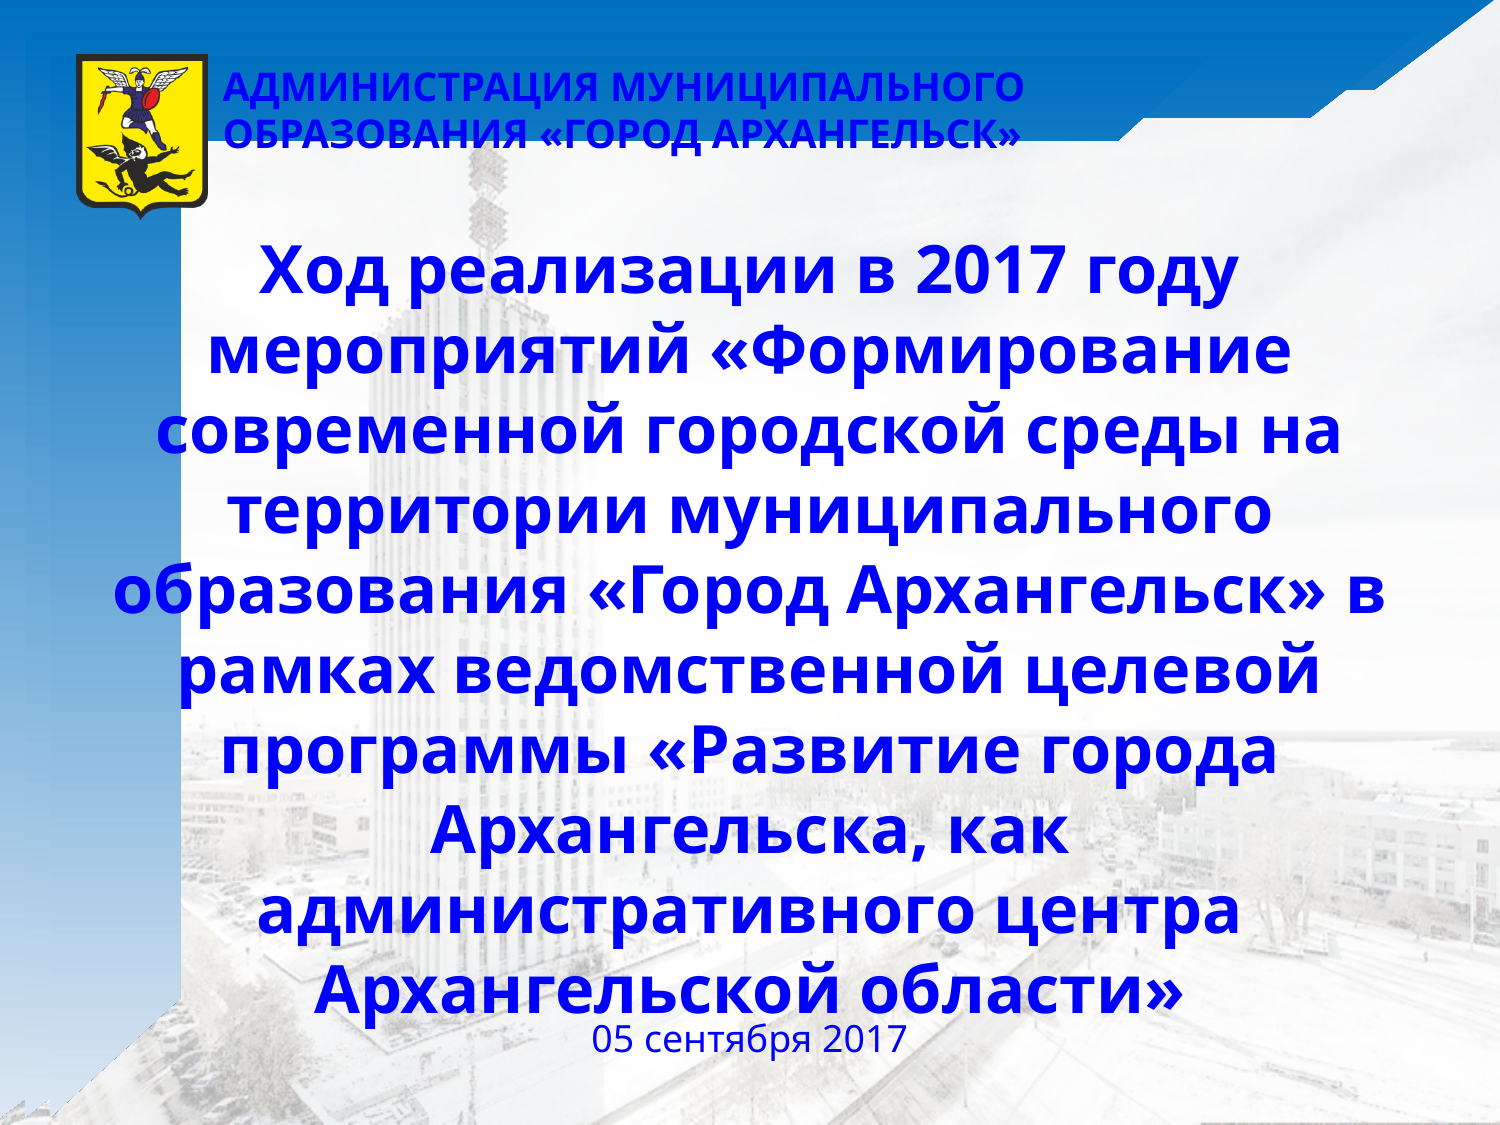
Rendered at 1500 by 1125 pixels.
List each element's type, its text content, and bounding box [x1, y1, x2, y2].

picture [0, 0, 1500, 1125]
text_box Ход реализации в 2017 году мероприятий «Формирование современной городской среды на территории муниципального образования «Город Архангельск» в рамках ведомственной целевой программы «Развитие города Архангельска, как административного центра Архангельской области» [76, 219, 1424, 1035]
text_box АДМИНИСТРАЦИЯ МУНИЦИПАЛЬНОГО ОБРАЗОВАНИЯ «ГОРОД АРХАНГЕЛЬСК» [209, 54, 1105, 219]
text_box 05 сентября 2017 [537, 1035, 963, 1067]
picture [76, 54, 208, 221]
